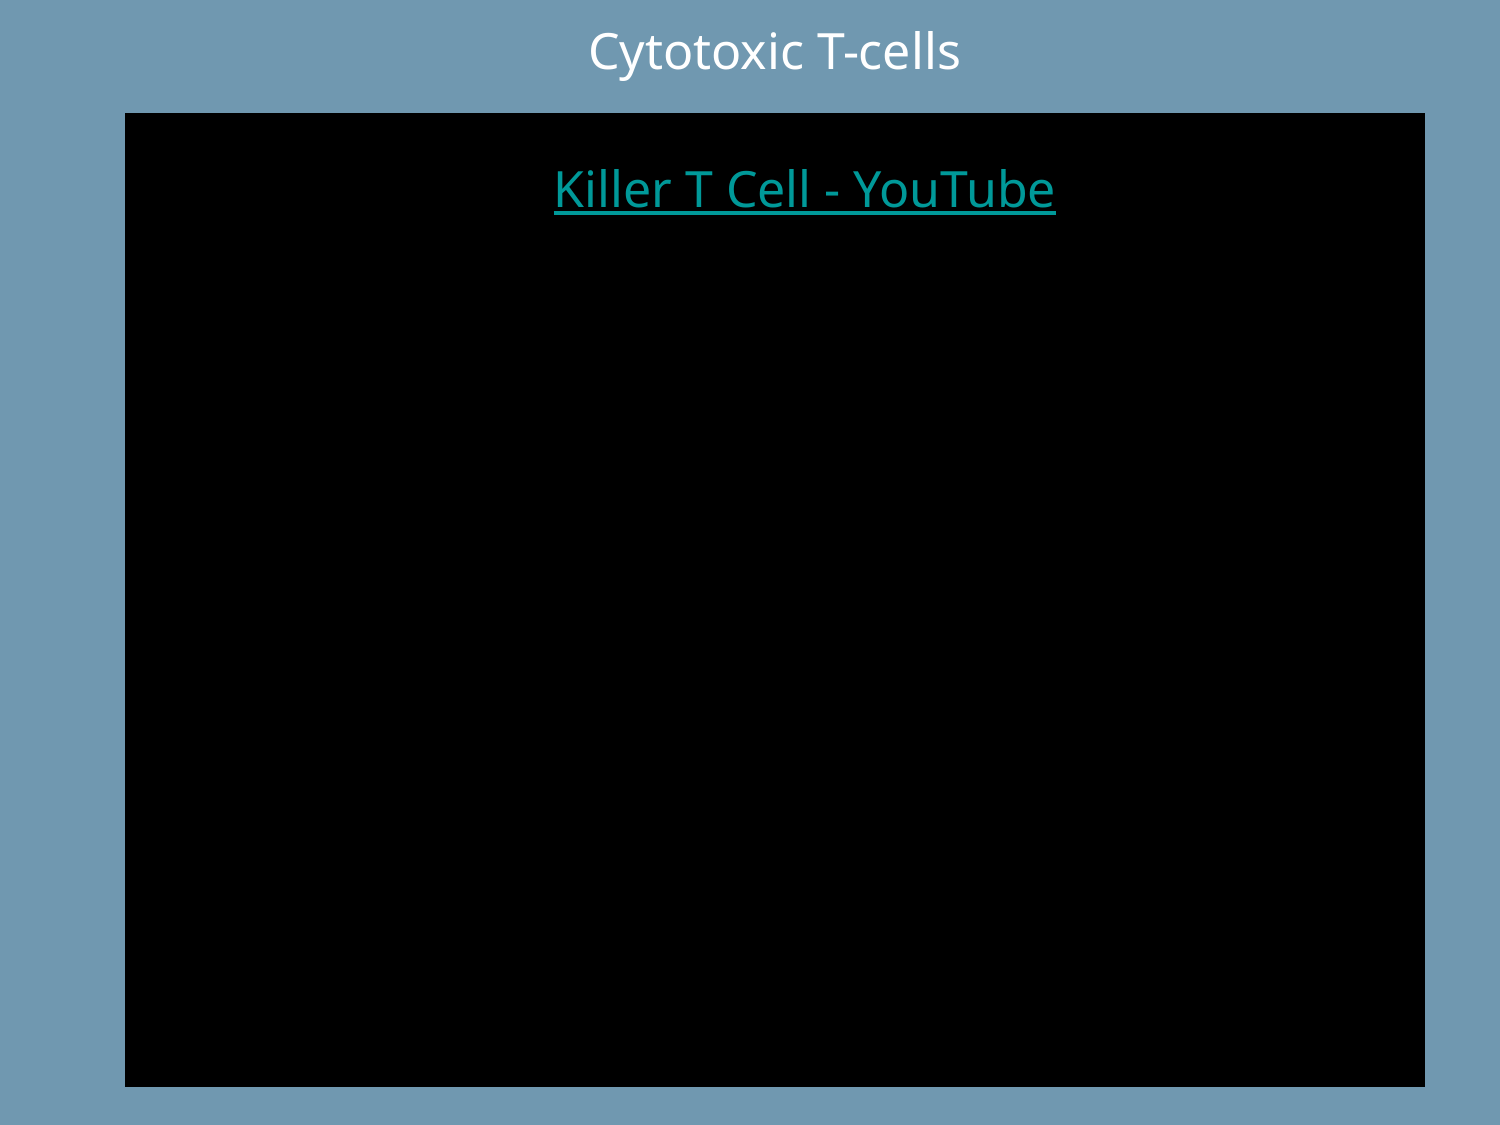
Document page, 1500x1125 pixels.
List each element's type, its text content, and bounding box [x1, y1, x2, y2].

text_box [124, 112, 1426, 1088]
text_box Cytotoxic T-cells [512, 12, 1038, 88]
